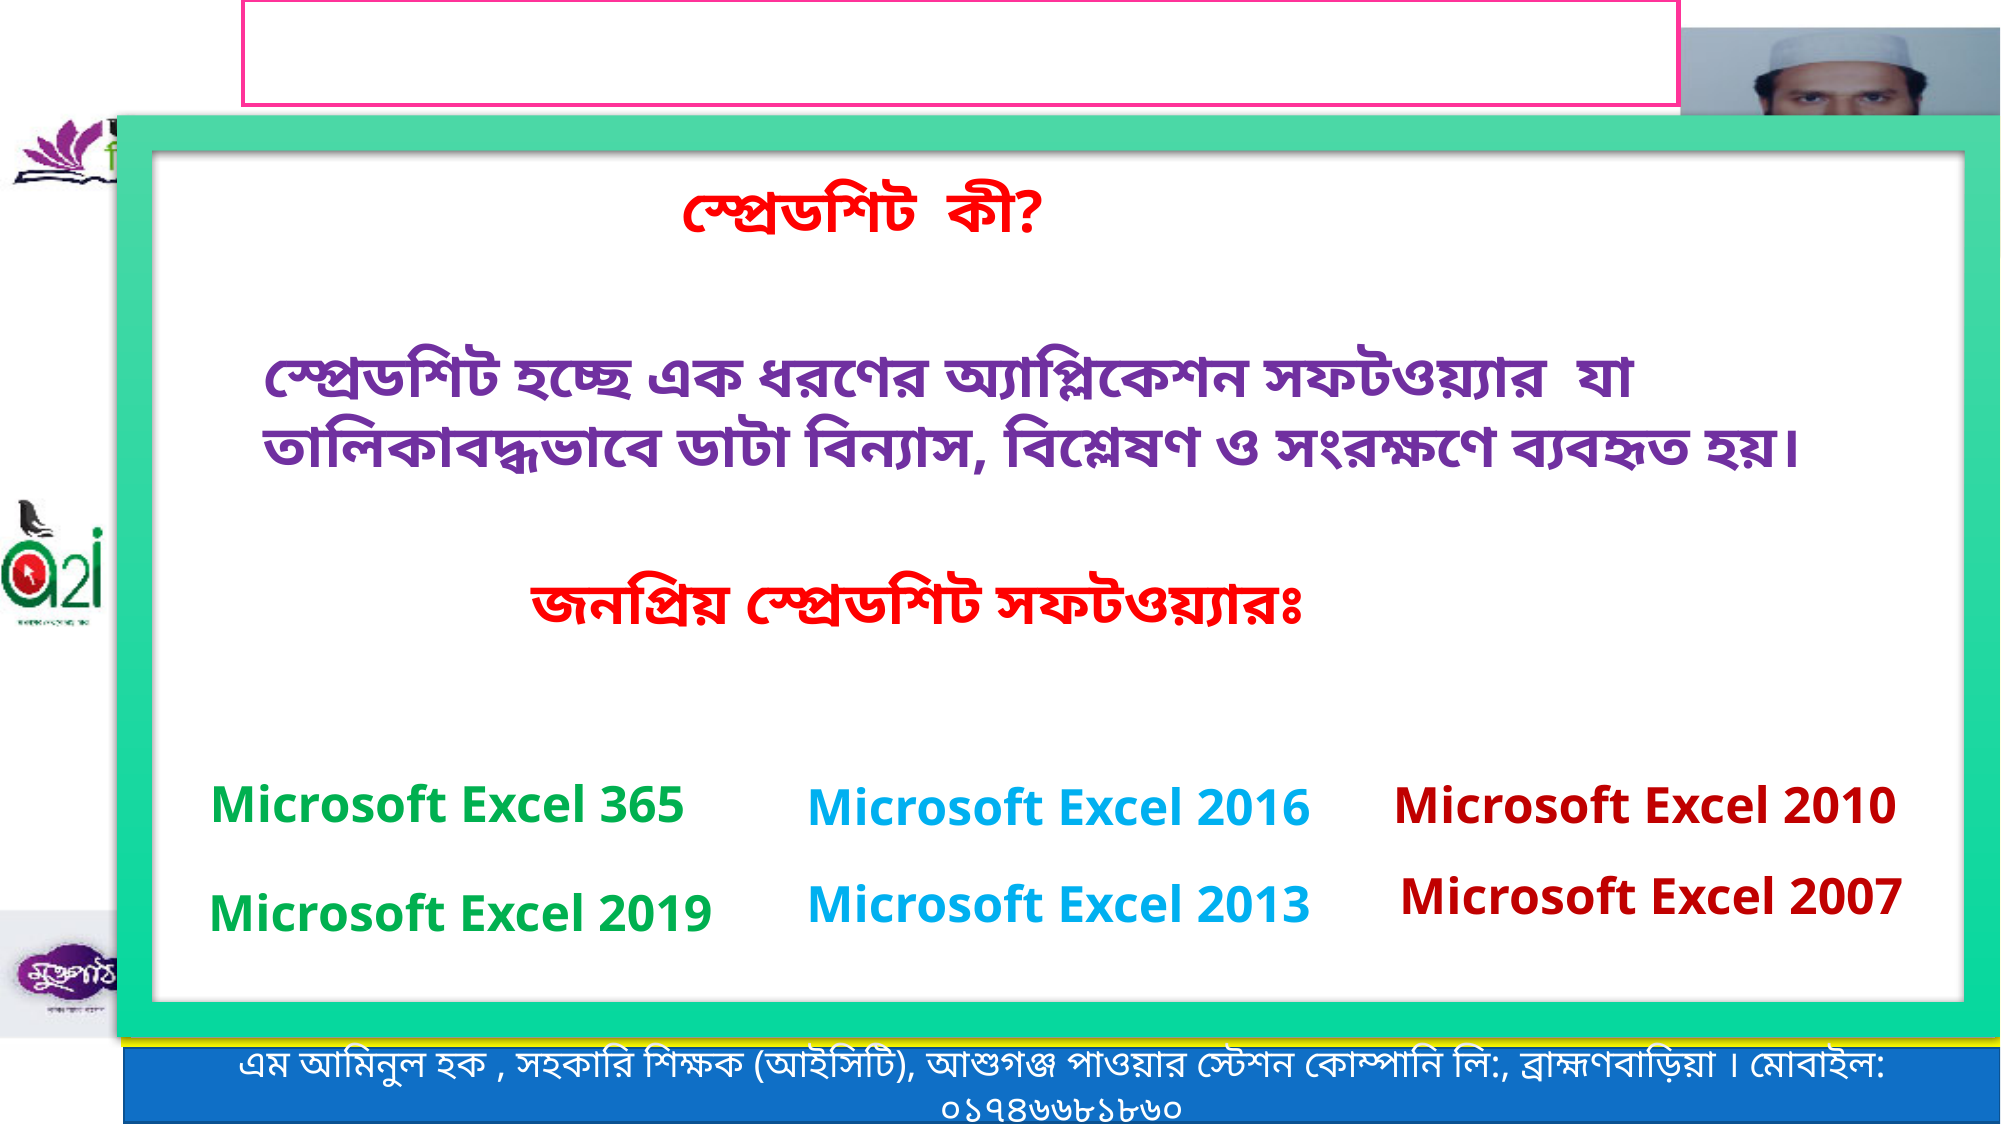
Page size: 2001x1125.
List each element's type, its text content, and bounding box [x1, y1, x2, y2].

picture [0, 0, 2001, 1125]
text_box Microsoft Excel 2007 [1384, 857, 1919, 932]
text_box স্প্রেডশিট কী? [666, 167, 1342, 252]
text_box [116, 115, 2000, 1038]
text_box স্প্রেডশিট হচ্ছে এক ধরণের অ্যাপ্লিকেশন সফটওয়্যার যা তালিকাবদ্ধভাবে ডাটা বিন্যাস, বিশ্লেষণ ও সংরক্ষণে ব্যবহৃত হয়। [249, 331, 1842, 487]
text_box Microsoft Excel 2016 [791, 768, 1326, 843]
text_box Microsoft Excel 2013 [791, 864, 1326, 940]
text_box Microsoft Excel 2019 [193, 873, 728, 949]
text_box Microsoft Excel 365 [194, 765, 701, 841]
text_box Microsoft Excel 2010 [1378, 766, 1912, 842]
text_box জনপ্রিয় স্প্রেডশিট সফটওয়্যারঃ [516, 559, 1424, 644]
